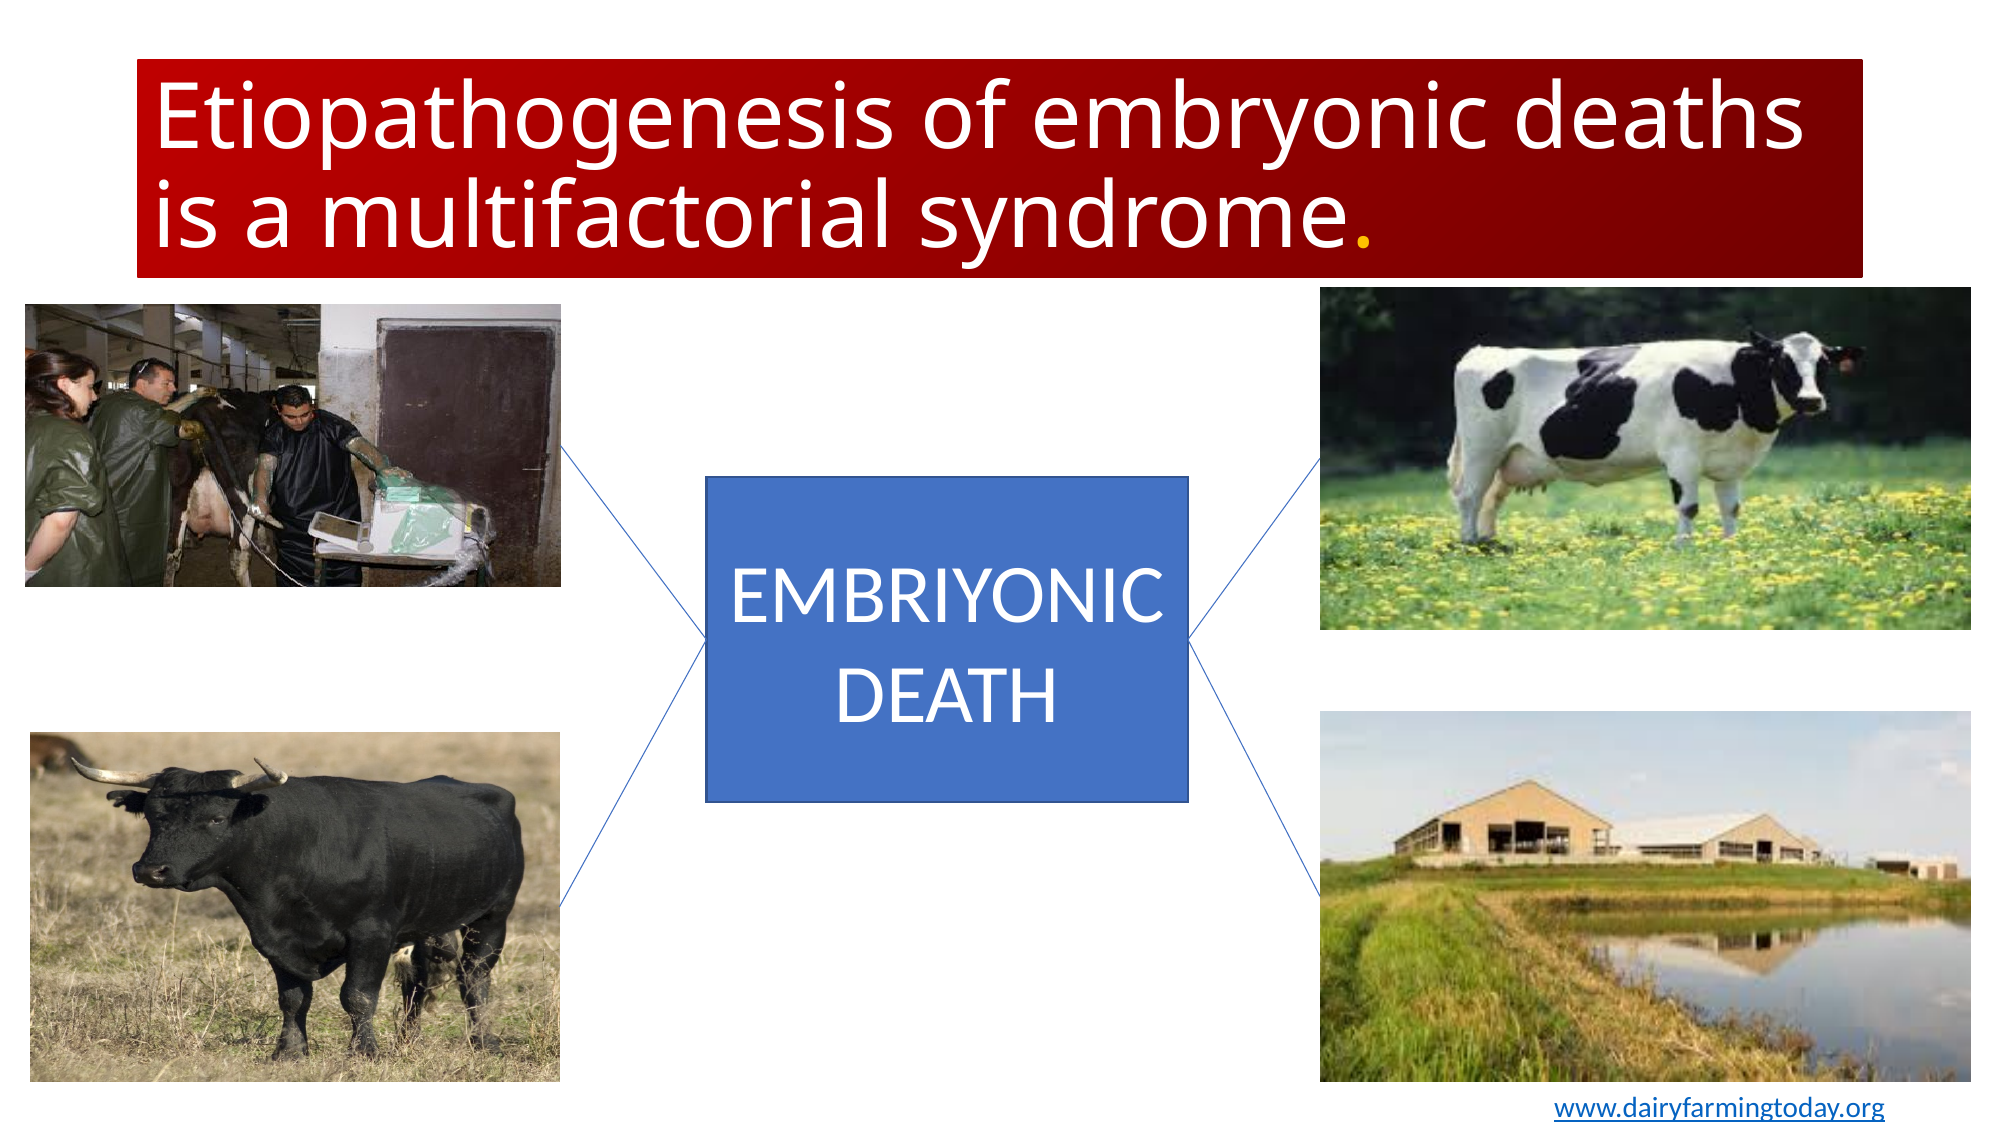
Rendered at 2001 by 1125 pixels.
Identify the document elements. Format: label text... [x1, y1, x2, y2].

picture [25, 304, 561, 587]
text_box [1187, 639, 1320, 897]
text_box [560, 445, 707, 640]
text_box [559, 639, 707, 907]
title Etiopathogenesis of embryonic deaths is a multifactorial syndrome. [137, 59, 1863, 278]
picture [1319, 711, 1971, 1082]
text_box www.dairyfarmingtoday.org [1539, 1082, 1900, 1125]
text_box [1187, 458, 1320, 639]
picture [1319, 287, 1971, 630]
picture [30, 732, 560, 1082]
text_box EMBRIYONICDEATH [707, 476, 1187, 803]
